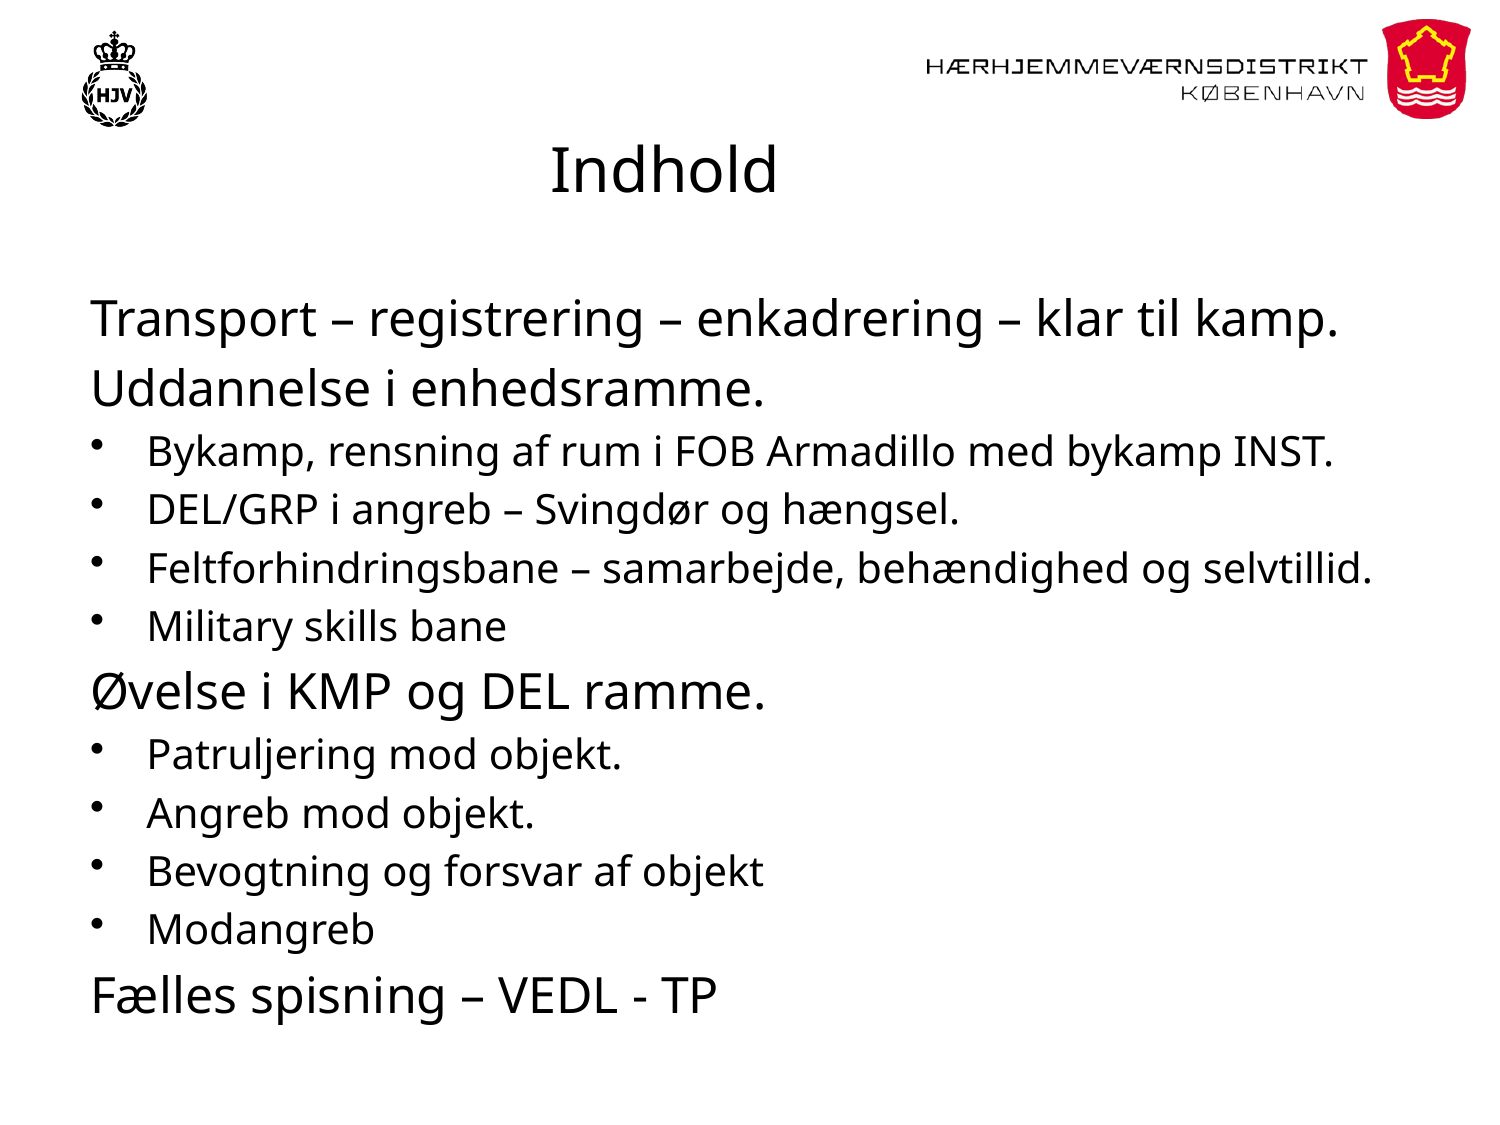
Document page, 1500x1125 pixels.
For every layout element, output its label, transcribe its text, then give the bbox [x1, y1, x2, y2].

picture [927, 19, 1471, 119]
picture [0, 0, 228, 191]
list Transport – registrering – enkadrering – klar til kamp. Uddannelse i enhedsramme. Bykamp, rensning af rum i FOB Armadillo med bykamp INST. DEL/GRP i angreb – Svingdør og hængsel. Feltforhindringsbane – samarbejde, behændighed og selvtillid. Military skills bane Øvelse i KMP og DEL ramme. Patruljering mod objekt. Angreb mod objekt. Bevogtning og forsvar af objekt Modangreb Fælles spisning – VEDL - TP [75, 278, 1425, 1014]
title Indhold [75, 101, 1257, 233]
